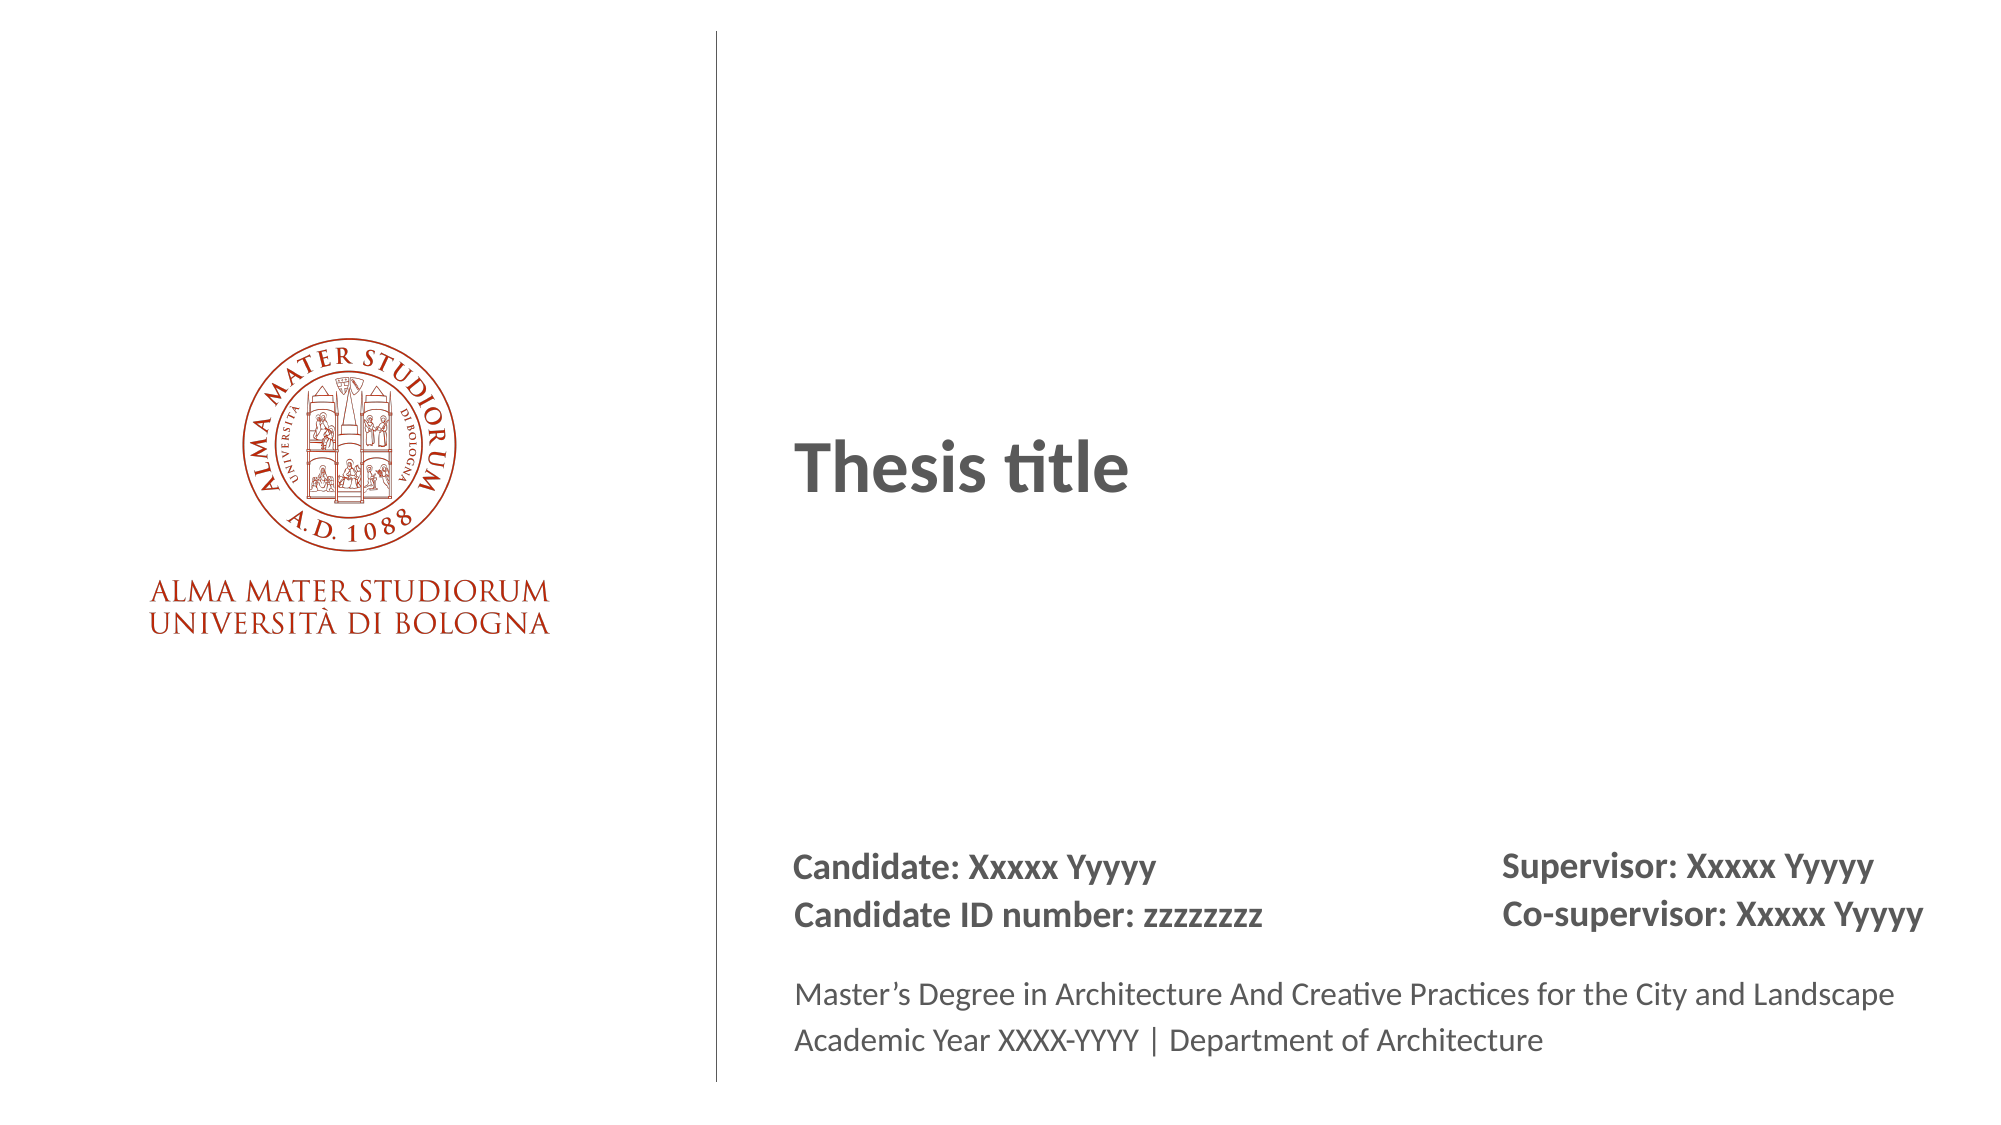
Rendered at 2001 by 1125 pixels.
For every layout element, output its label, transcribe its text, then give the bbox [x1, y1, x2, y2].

text_box Candidate: Xxxxx Yyyyy [778, 835, 1413, 905]
text_box Supervisor: Xxxxx Yyyyy [1487, 834, 1980, 904]
text_box Co-supervisor: Xxxxx Yyyyy [1488, 881, 1981, 952]
picture [149, 338, 550, 634]
list Thesis title [779, 90, 1914, 835]
list Master’s Degree in Architecture And Creative Practices for the City and Landscape Academic Year XXXX-YYYY | Department of Architecture [779, 964, 1946, 1094]
list Candidate ID number: zzzzzzzz [779, 882, 1414, 953]
